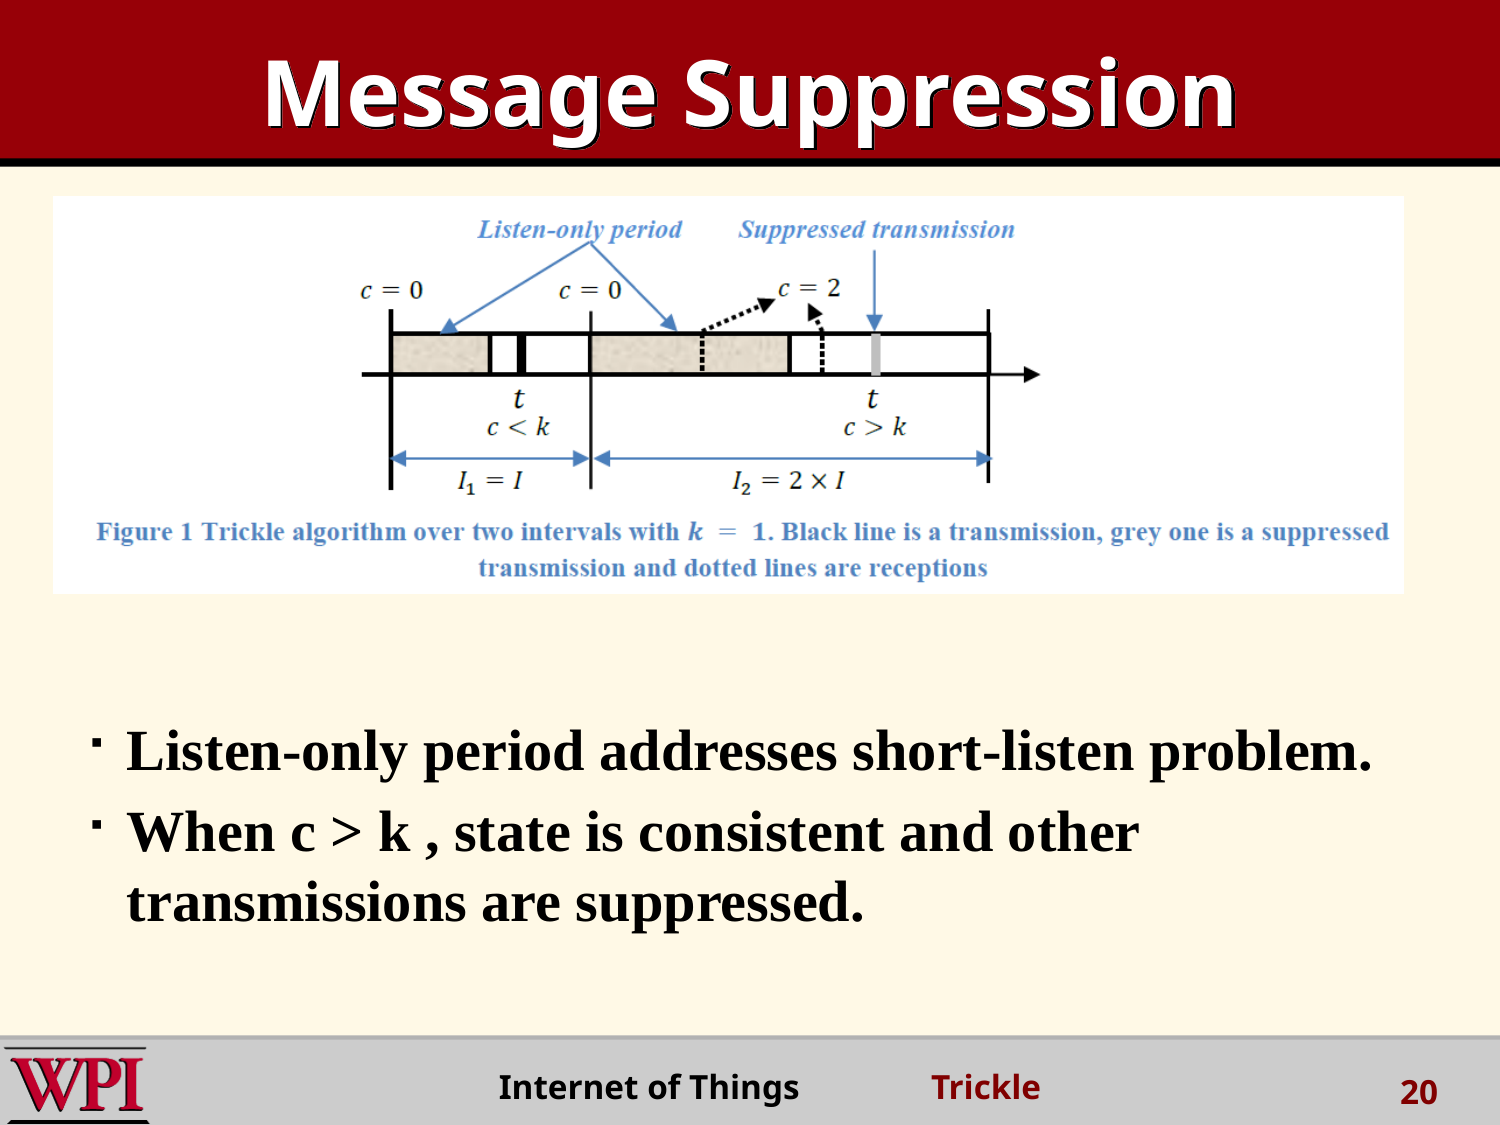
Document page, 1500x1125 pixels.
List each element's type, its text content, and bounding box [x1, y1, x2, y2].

footer Internet of Things Trickle [210, 1058, 1304, 1107]
picture [0, 167, 1500, 1035]
slide_number 20 [1344, 1063, 1495, 1102]
picture [0, 1040, 1500, 1125]
title Message Suppression [29, 18, 1471, 150]
picture [0, 0, 1500, 158]
list Listen-only period addresses short-listen problem. When c > k , state is consistent and other transmissions are suppressed. [74, 703, 1426, 965]
